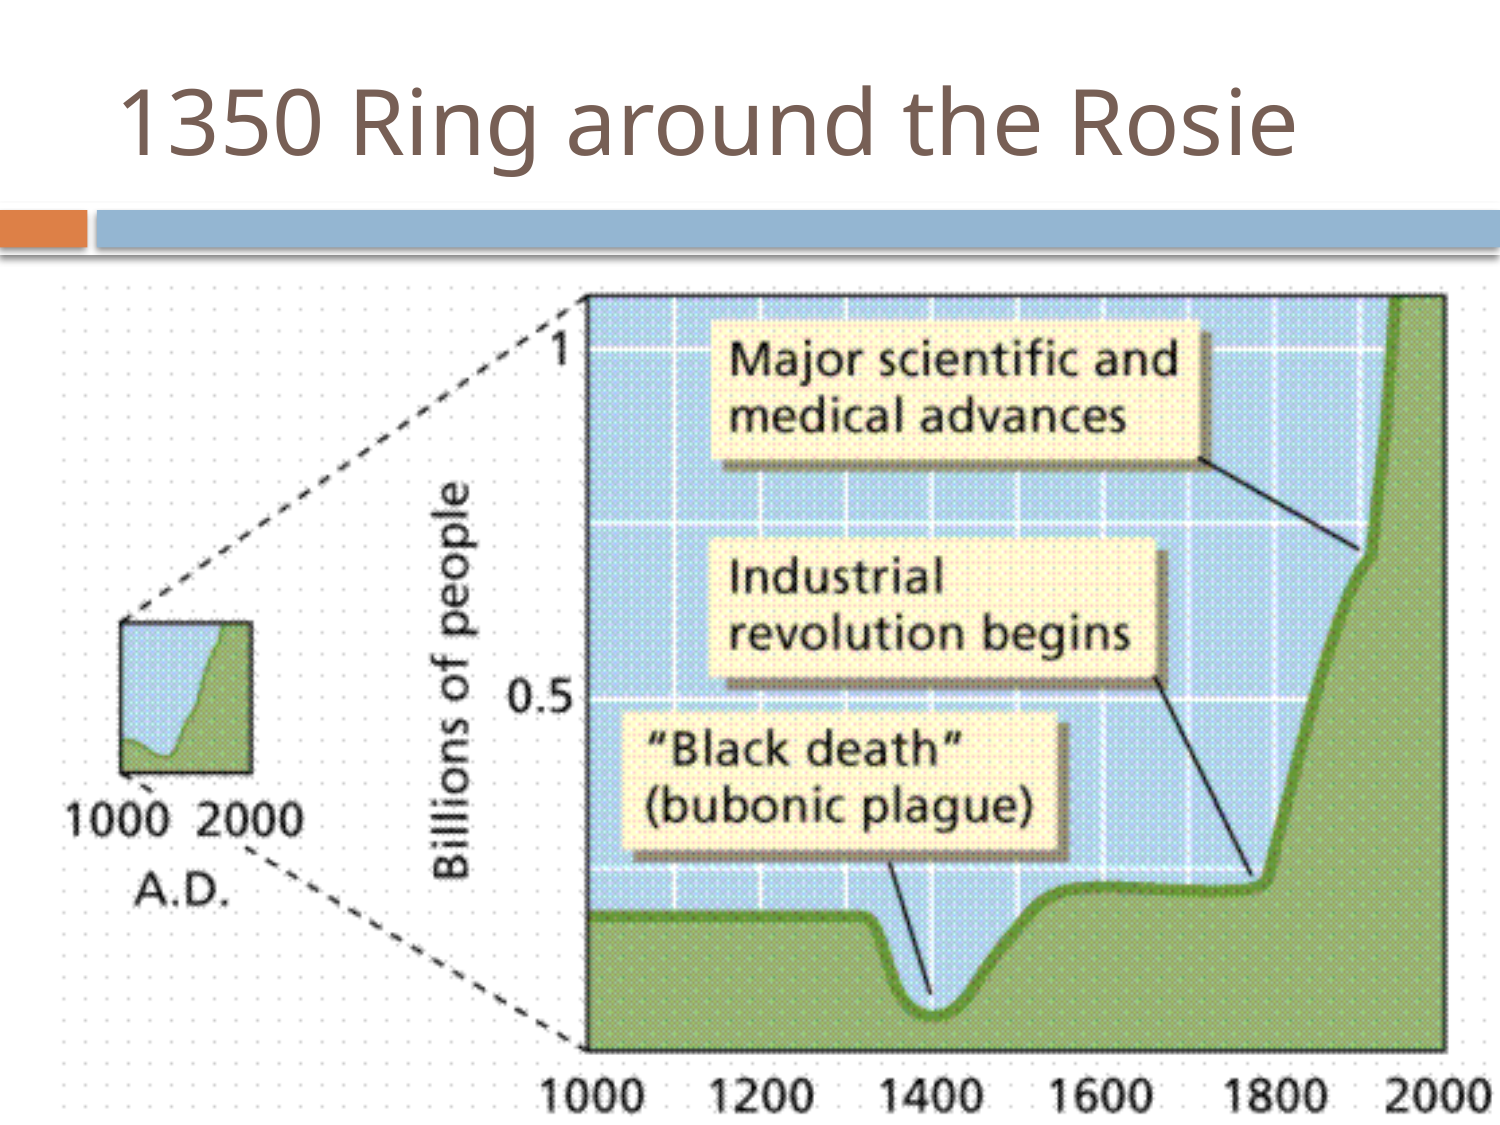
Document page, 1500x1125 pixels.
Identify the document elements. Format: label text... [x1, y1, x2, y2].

picture [57, 282, 1500, 1125]
title 1350 Ring around the Rosie [100, 37, 1438, 200]
